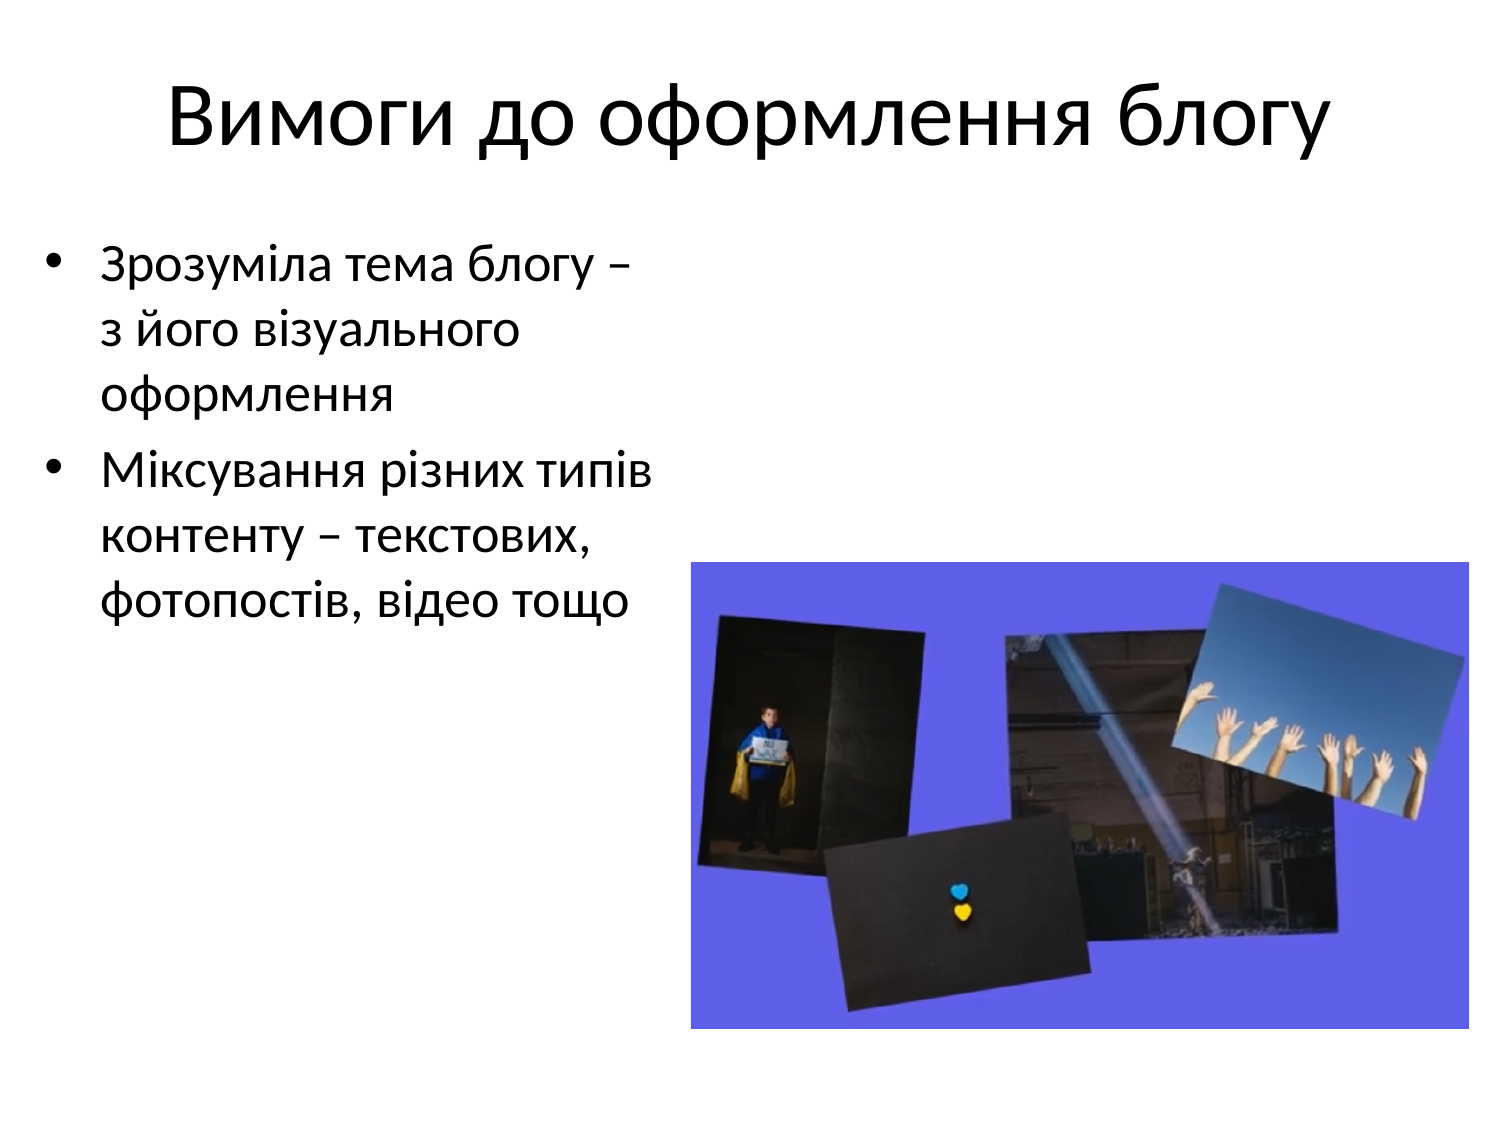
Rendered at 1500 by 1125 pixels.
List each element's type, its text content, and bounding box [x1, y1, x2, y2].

list Зрозуміла тема блогу – з його візуального оформлення Міксування різних типів контенту – текстових, фотопостів, відео тощо [29, 219, 680, 1051]
title Вимоги до оформлення блогу [75, 45, 1425, 173]
picture [690, 562, 1470, 1029]
